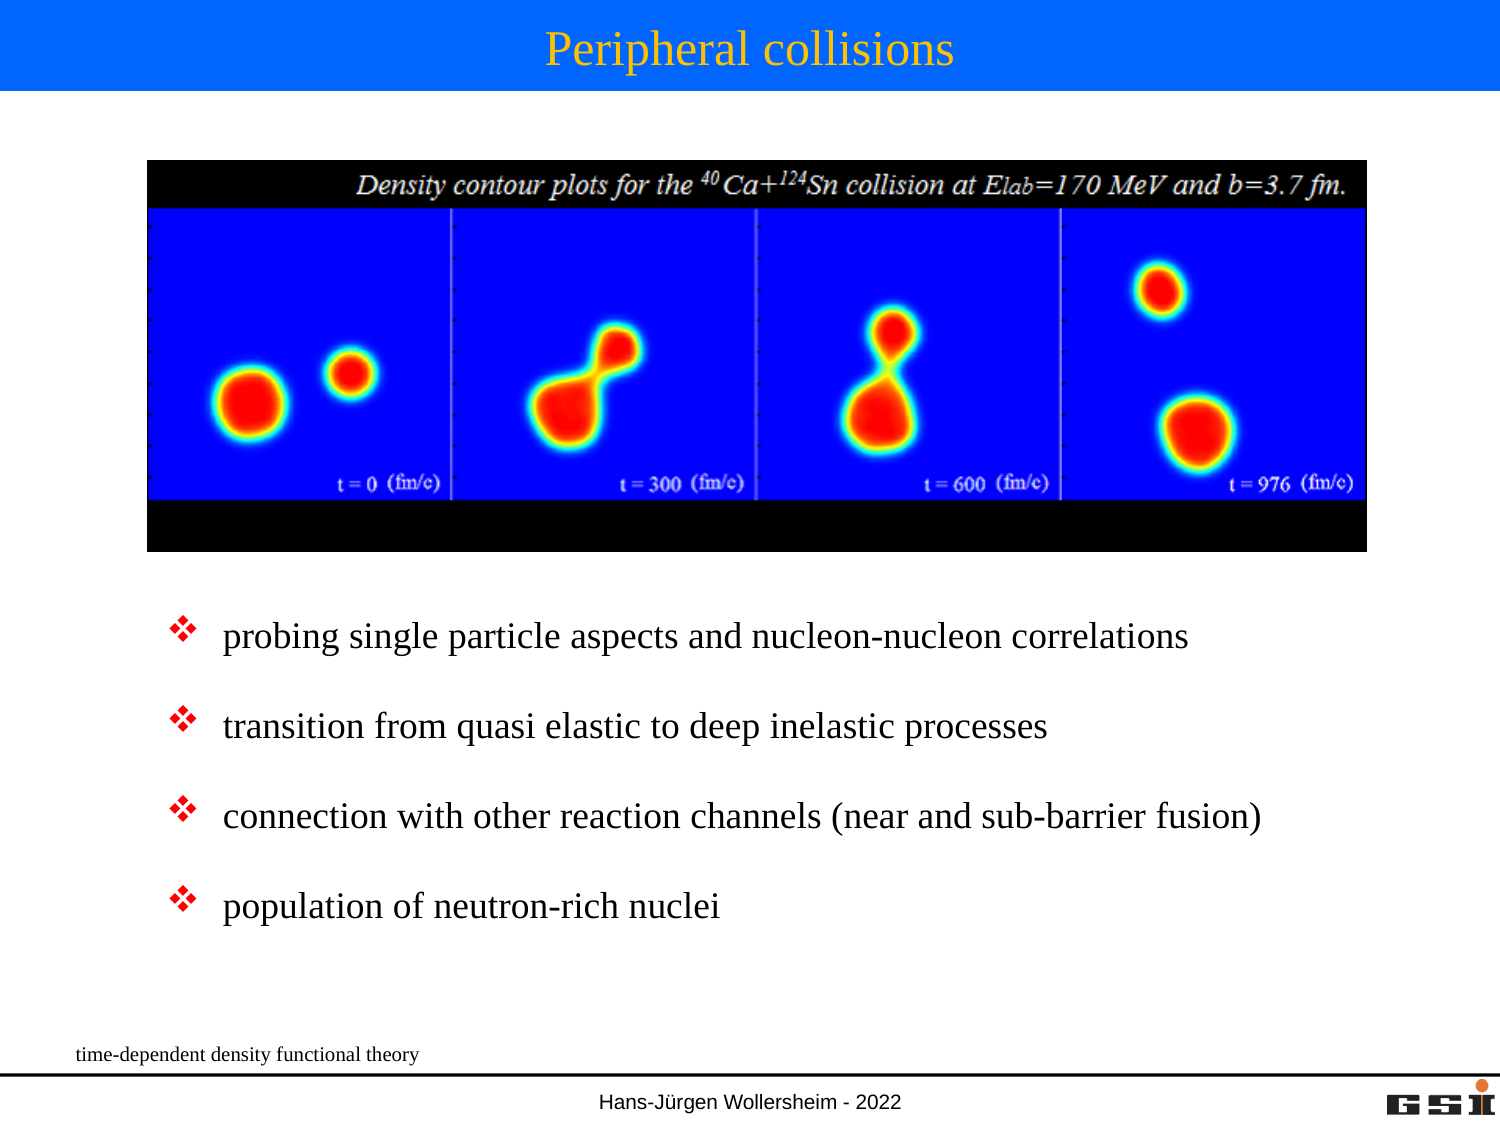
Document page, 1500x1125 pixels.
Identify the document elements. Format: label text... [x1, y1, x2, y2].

title Peripheral collisions [0, 0, 1500, 91]
text_box probing single particle aspects and nucleon-nucleon correlations transition from quasi elastic to deep inelastic processes connection with other reaction channels (near and sub-barrier fusion) population of neutron-rich nuclei [151, 603, 1279, 934]
picture [147, 160, 1367, 552]
picture [1387, 1079, 1495, 1115]
text_box time-dependent density functional theory [60, 1033, 435, 1074]
